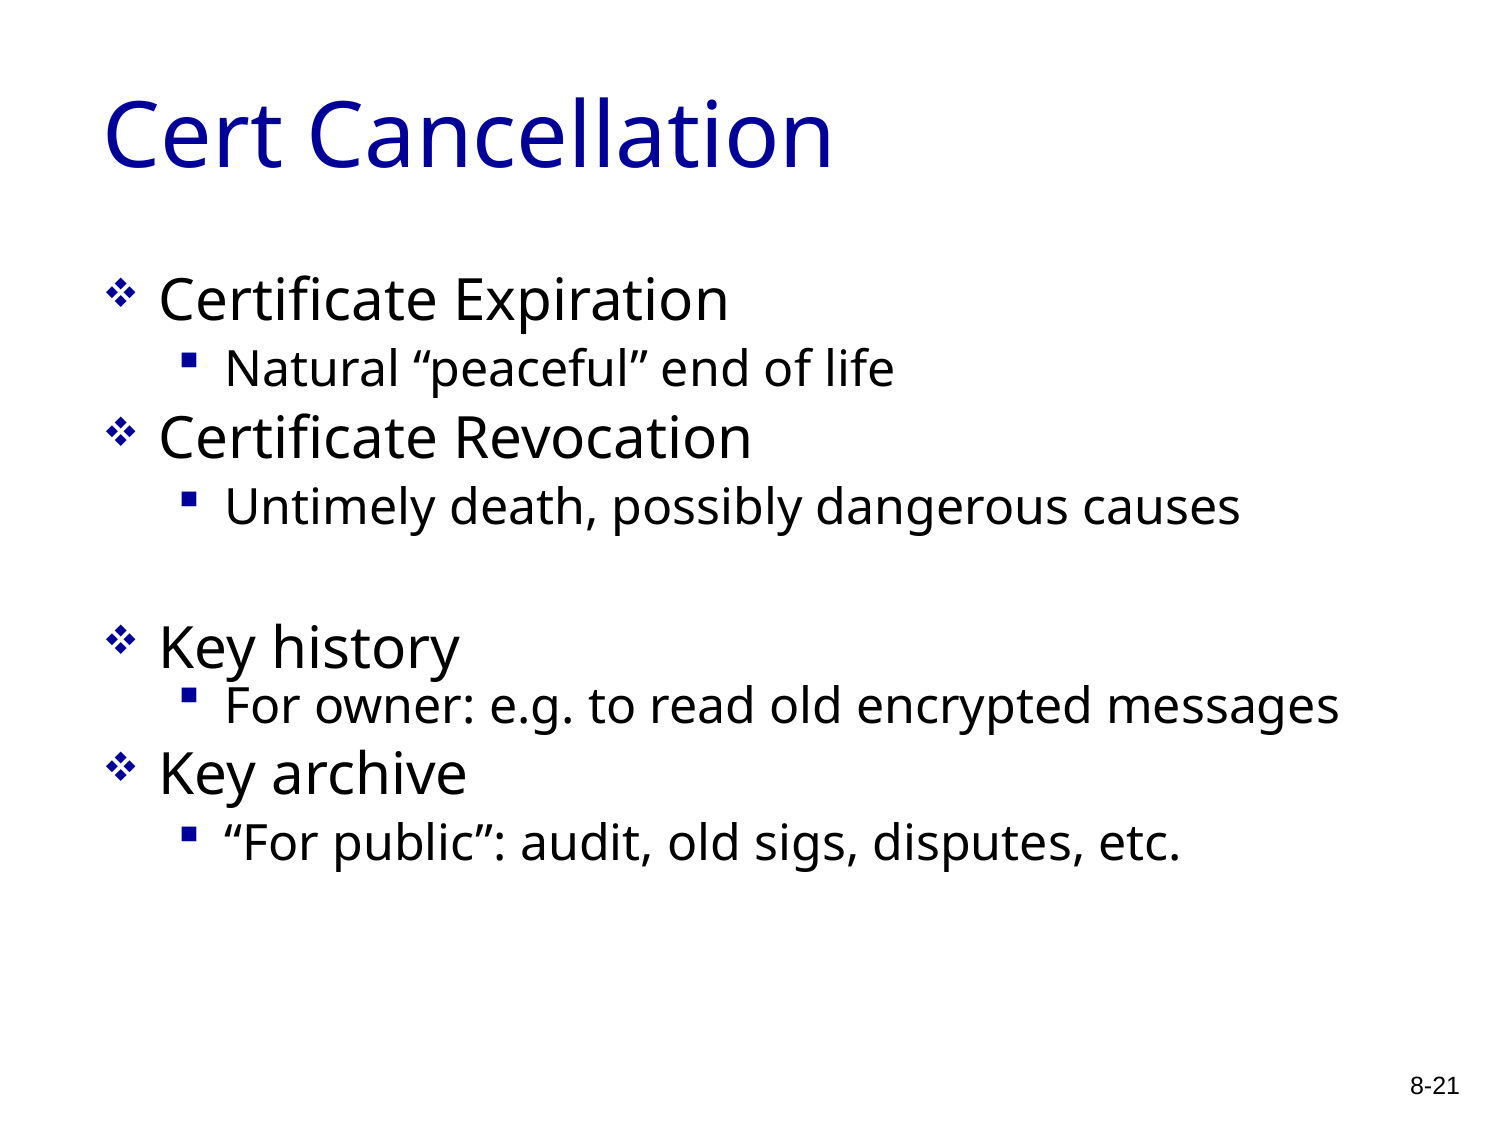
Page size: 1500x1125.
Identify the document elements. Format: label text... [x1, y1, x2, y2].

list Certificate Expiration Natural “peaceful” end of life Certificate Revocation Untimely death, possibly dangerous causes Key history For owner: e.g. to read old encrypted messages Key archive “For public”: audit, old sigs, disputes, etc. [87, 262, 1363, 1026]
title Cert Cancellation [87, 37, 1363, 226]
